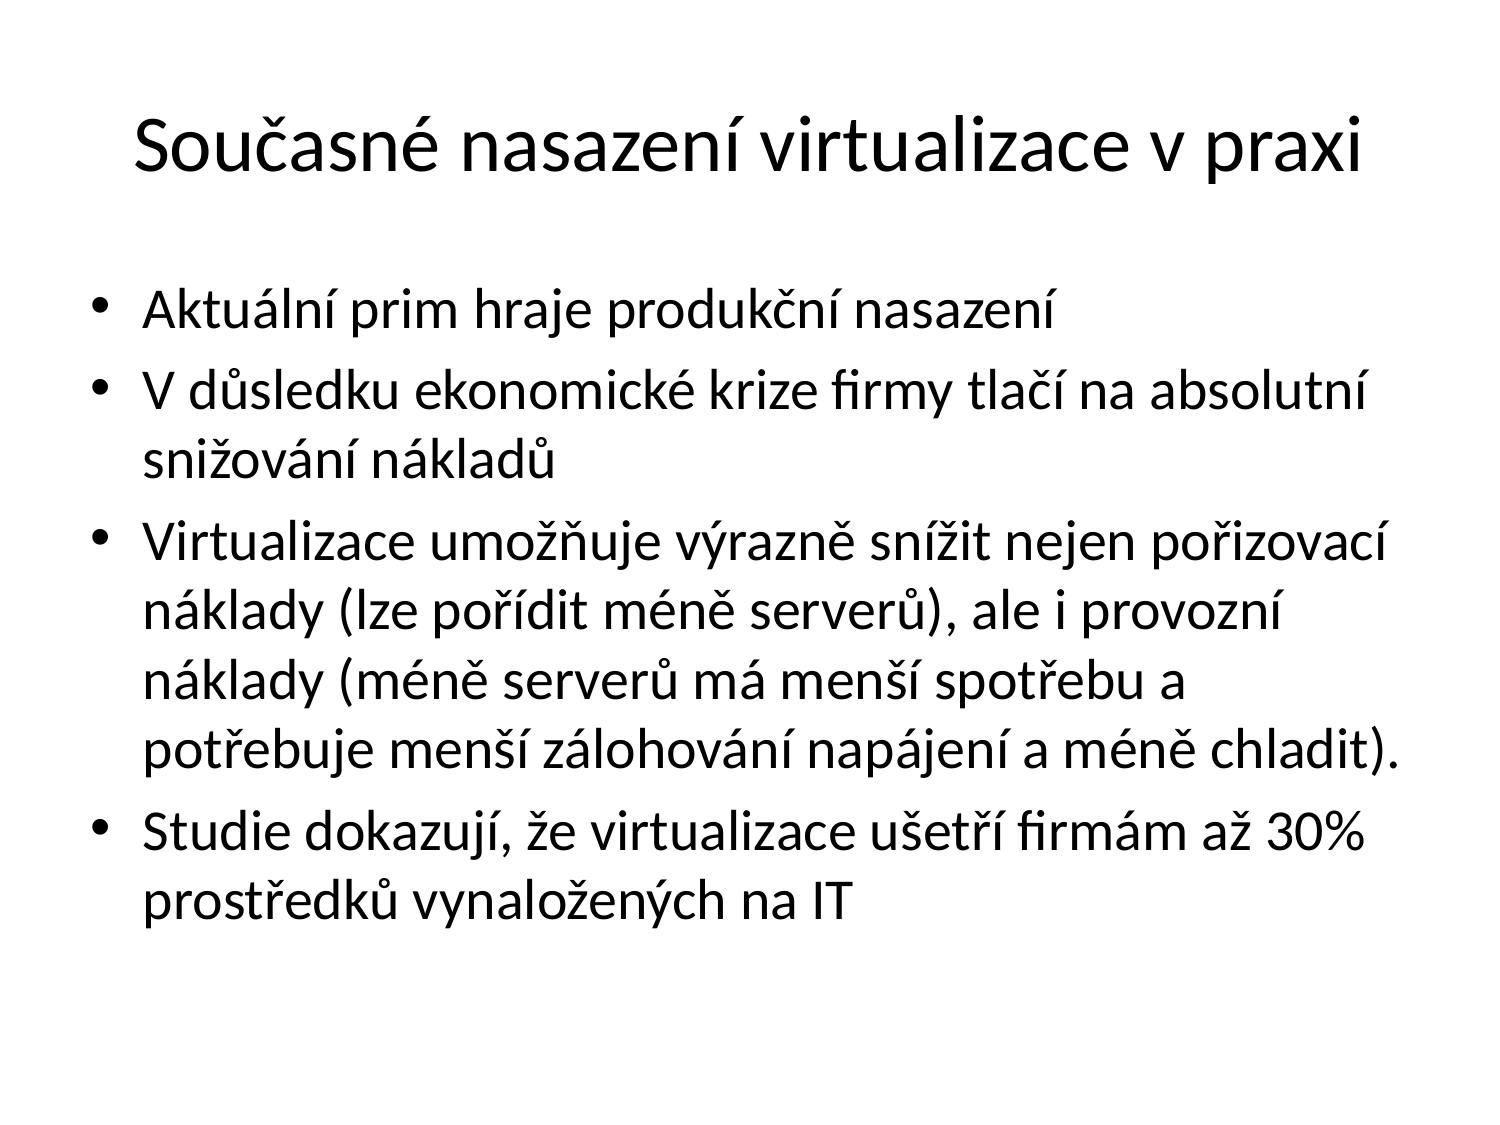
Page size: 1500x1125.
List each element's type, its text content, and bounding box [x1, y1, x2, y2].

title Současné nasazení virtualizace v praxi [75, 45, 1425, 233]
list Aktuální prim hraje produkční nasazení V důsledku ekonomické krize firmy tlačí na absolutní snižování nákladů Virtualizace umožňuje výrazně snížit nejen pořizovací náklady (lze pořídit méně serverů), ale i provozní náklady (méně serverů má menší spotřebu a potřebuje menší zálohování napájení a méně chladit). Studie dokazují, že virtualizace ušetří firmám až 30% prostředků vynaložených na IT [75, 262, 1425, 1005]
